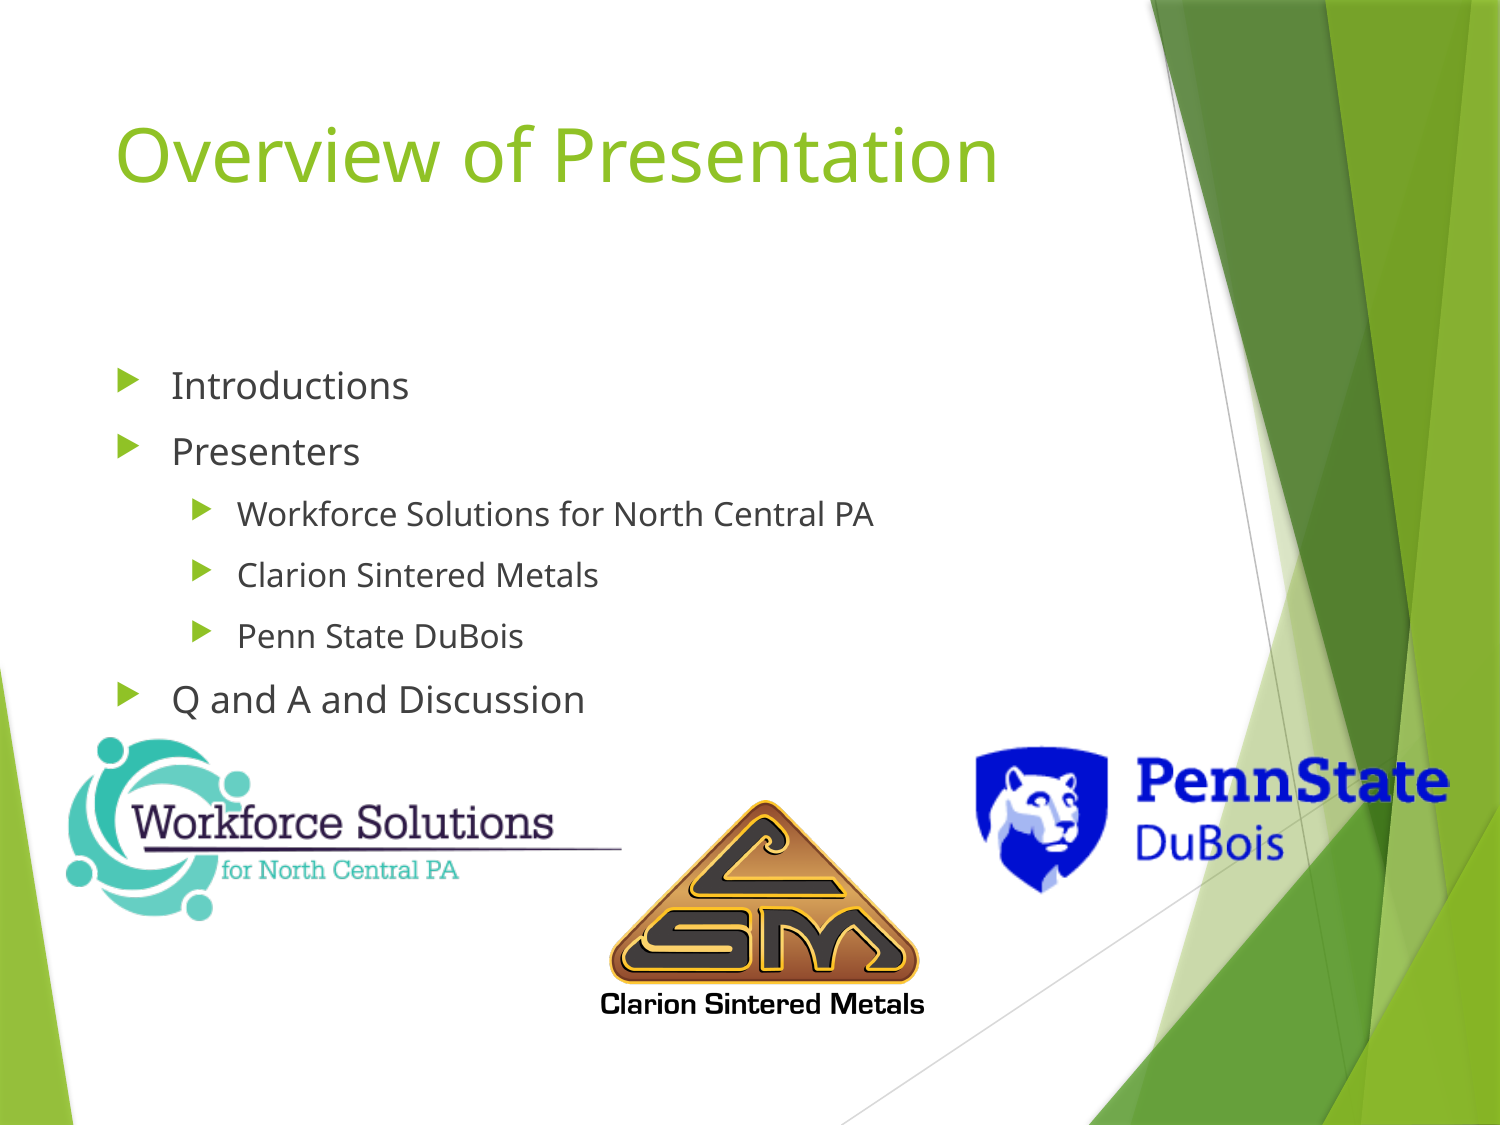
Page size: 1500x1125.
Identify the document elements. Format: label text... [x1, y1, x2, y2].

list Introductions Presenters Workforce Solutions for North Central PA Clarion Sintered Metals Penn State DuBois Q and A and Discussion [99, 354, 1142, 992]
title Overview of Presentation [99, 99, 1142, 264]
picture [60, 730, 926, 1023]
picture [970, 742, 1450, 901]
